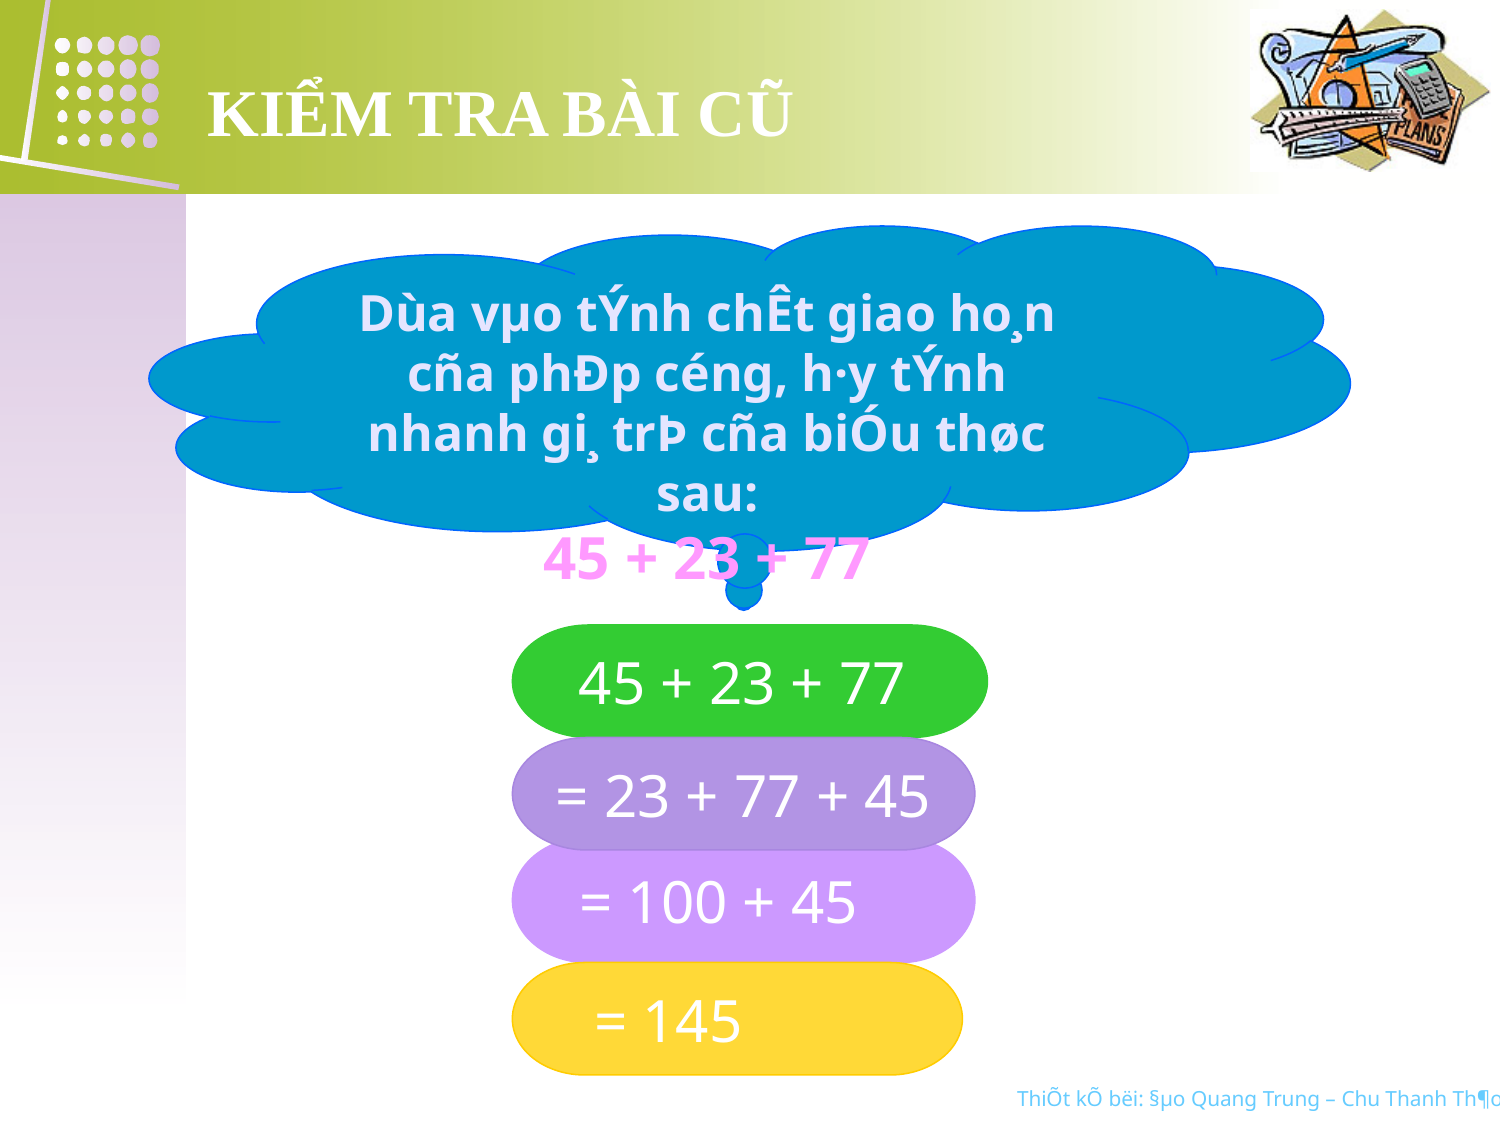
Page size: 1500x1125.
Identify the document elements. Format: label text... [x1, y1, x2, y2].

text_box = 145 [512, 962, 963, 1075]
text_box 45 + 23 + 77 [512, 624, 988, 738]
text_box = 100 + 45 [512, 844, 975, 963]
text_box KIỂM TRA BÀI CŨ [193, 62, 810, 158]
text_box Dùa vµo tÝnh chÊt giao ho¸n cña phÐp céng, h·y tÝnh nhanh gi¸ trÞ cña biÓu thøc sau: 45 + 23 + 77 [148, 226, 1351, 611]
text_box = 23 + 77 + 45 [512, 737, 975, 850]
picture [0, 0, 1500, 1116]
picture [0, 0, 45, 158]
